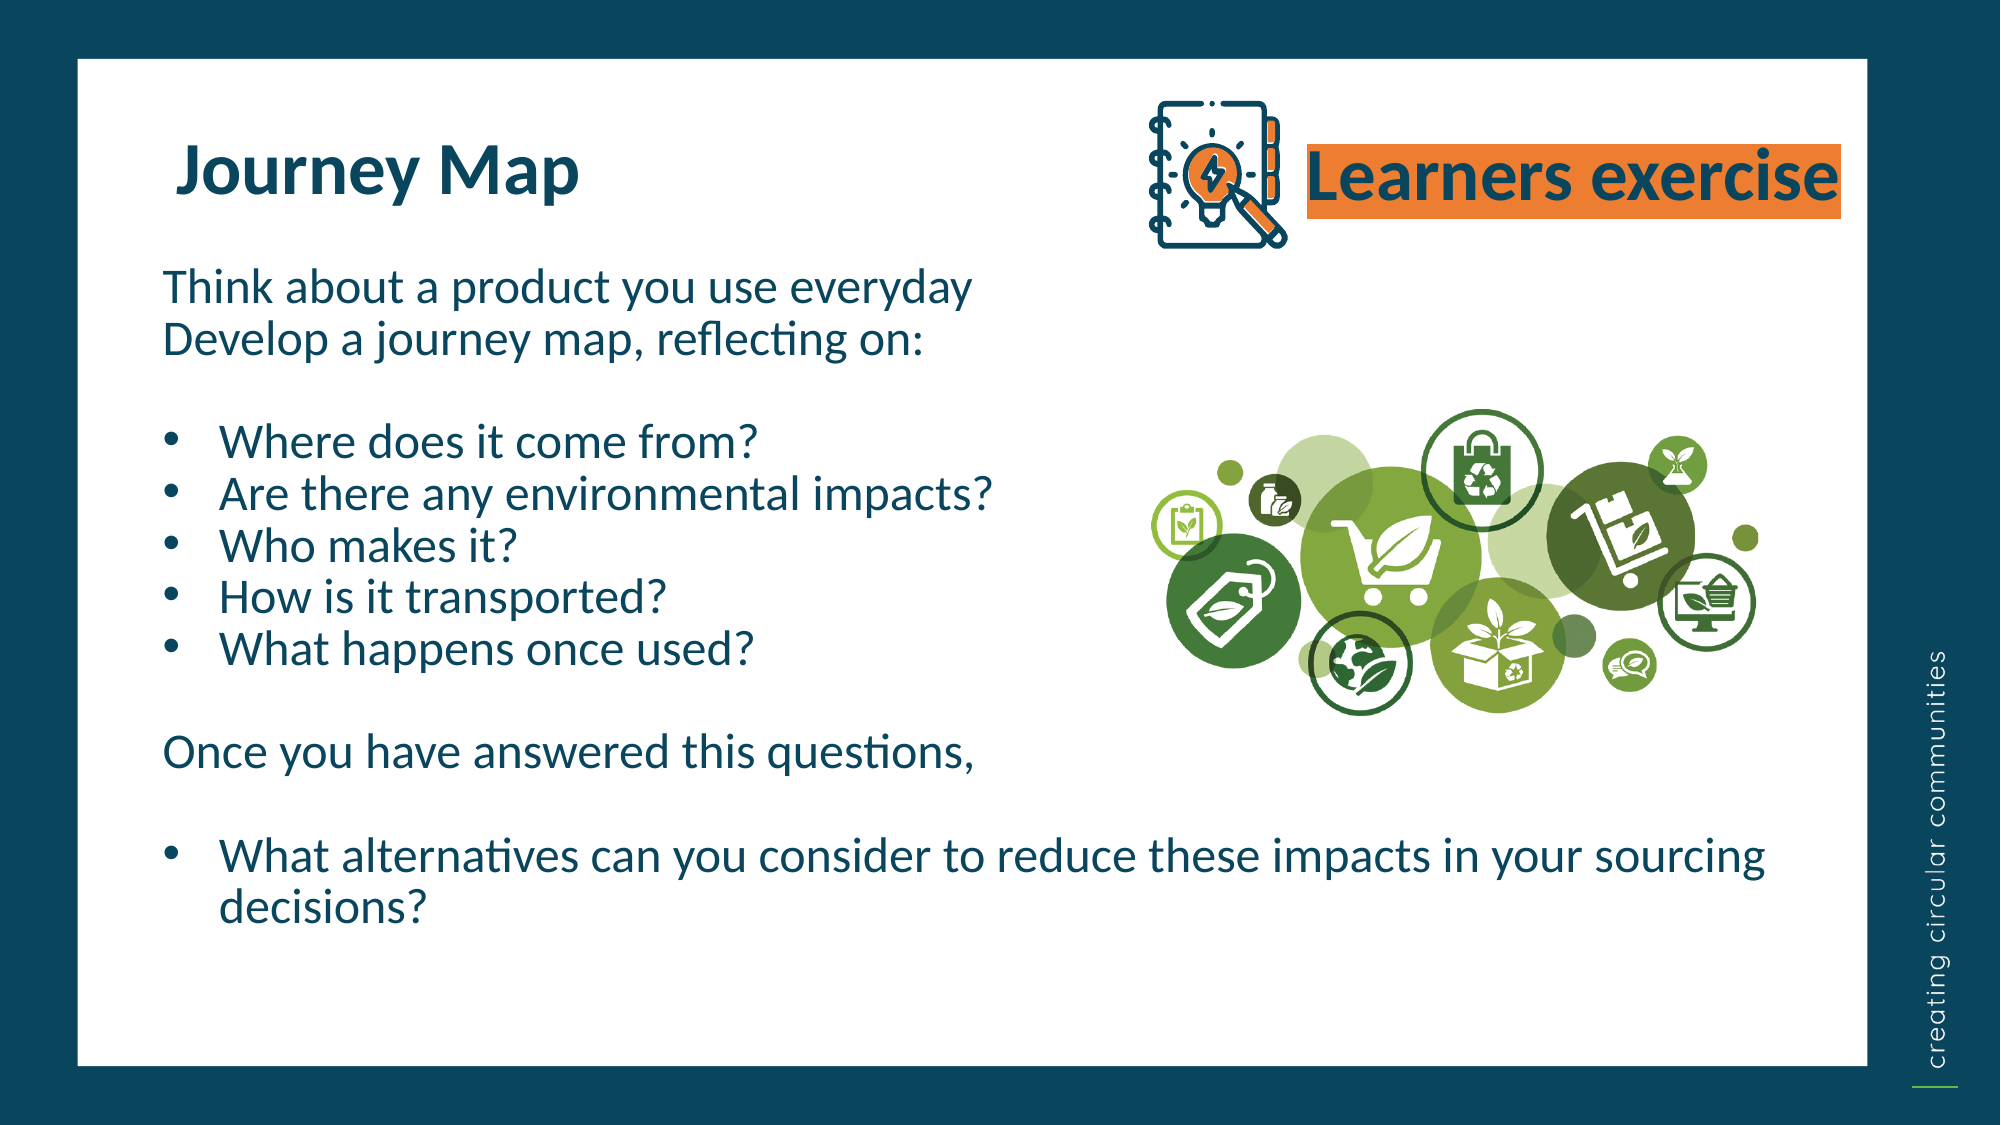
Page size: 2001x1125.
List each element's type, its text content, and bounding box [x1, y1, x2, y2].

text_box Learners exercise [1291, 128, 1944, 261]
list Think about a product you use everyday Develop a journey map, reflecting on: Where does it come from? Are there any environmental impacts? Who makes it? How is it transported? What happens once used? Once you have answered this questions, What alternatives can you consider to reduce these impacts in your sourcing decisions? [147, 254, 1798, 952]
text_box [1148, 100, 1288, 249]
picture [1148, 384, 1761, 741]
text_box Journey Map [161, 112, 1148, 217]
